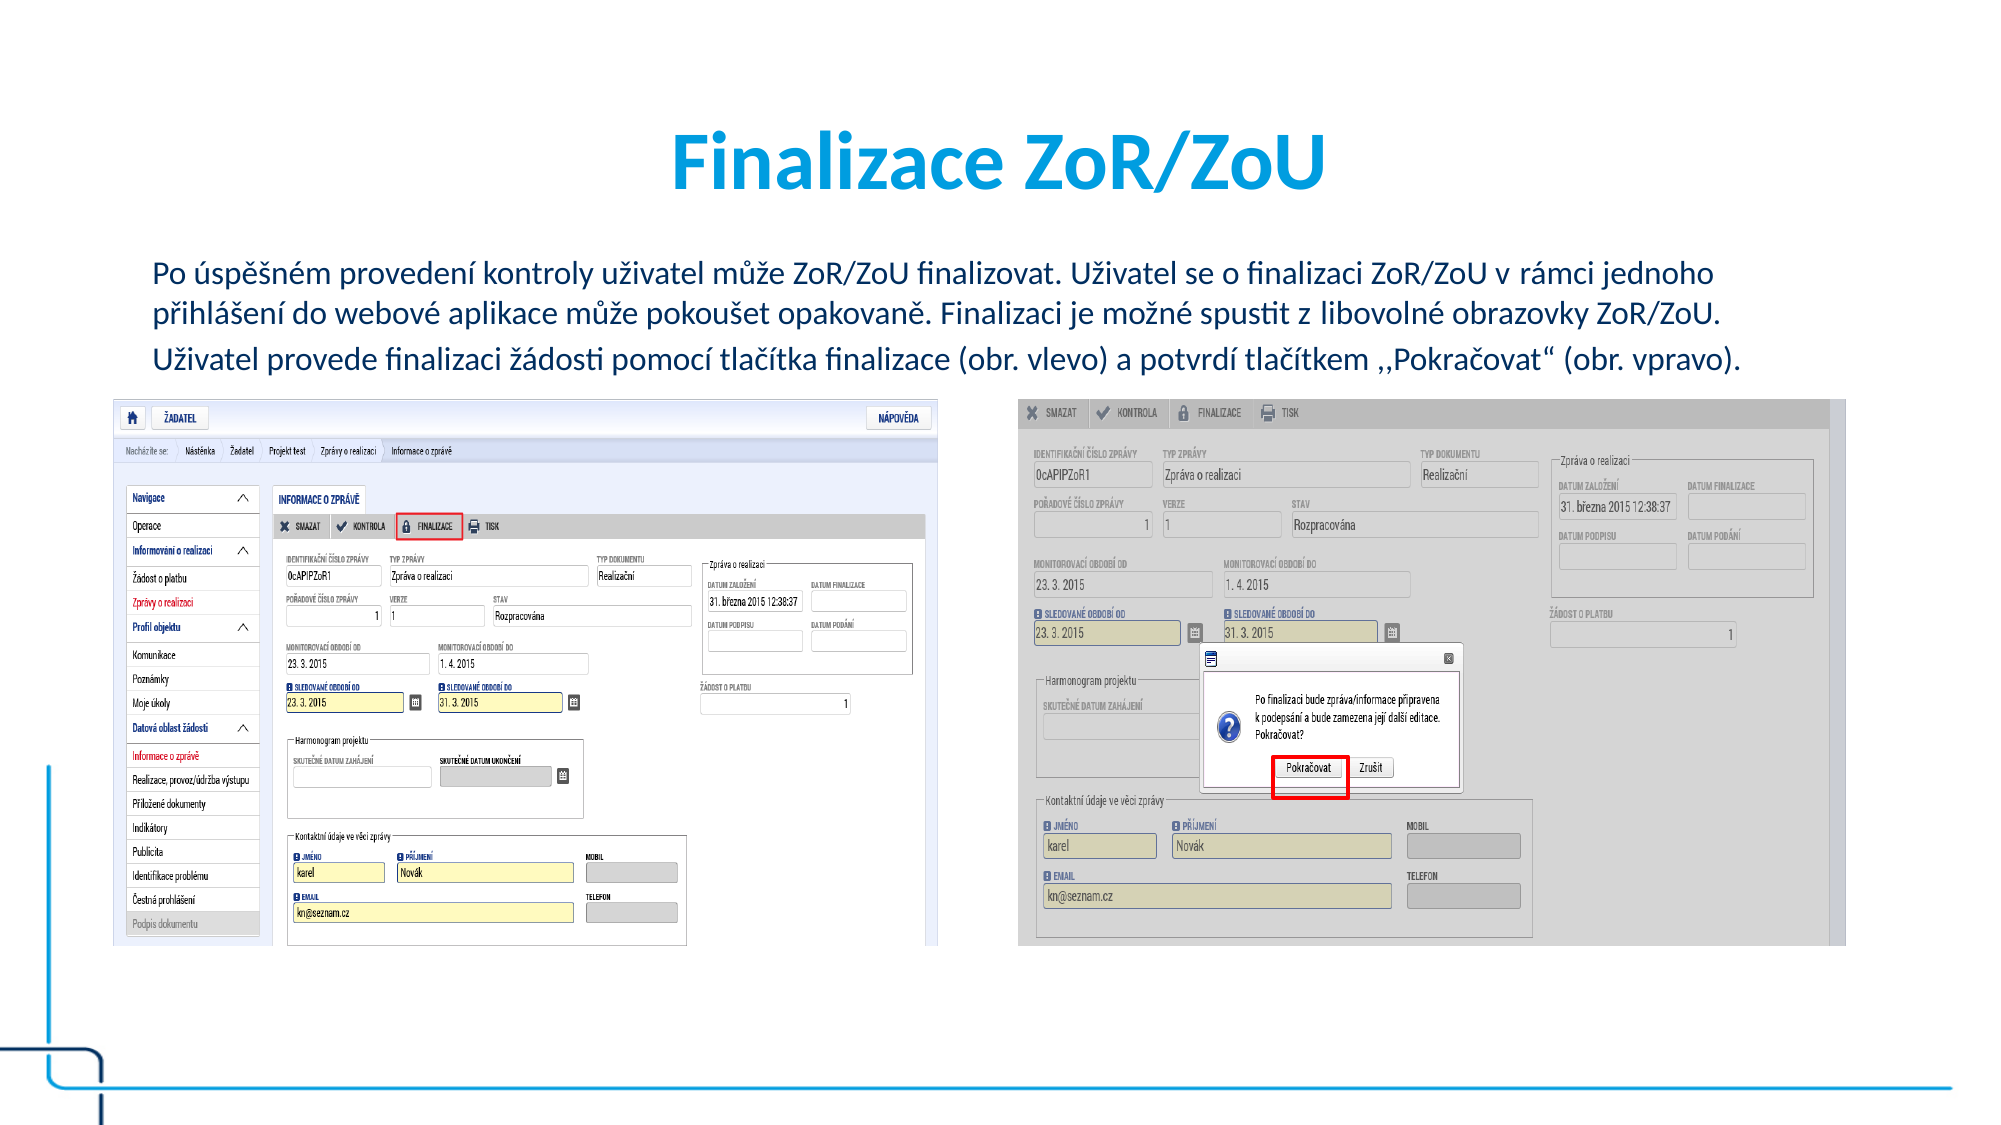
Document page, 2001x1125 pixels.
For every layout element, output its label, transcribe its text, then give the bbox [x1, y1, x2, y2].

picture [0, 0, 2001, 1125]
list Po úspěšném provedení kontroly uživatel může ZoR/ZoU finalizovat. Uživatel se o finalizaci ZoR/ZoU v rámci jednoho přihlášení do webové aplikace může pokoušet opakovaně. Finalizaci je možné spustit z libovolné obrazovky ZoR/ZoU. Uživatel provede finalizaci žádosti pomocí tlačítka finalizace (obr. vlevo) a potvrdí tlačítkem ,,Pokračovat“ (obr. vpravo). [137, 243, 1863, 1014]
title Finalizace ZoR/ZoU [137, 35, 1863, 243]
